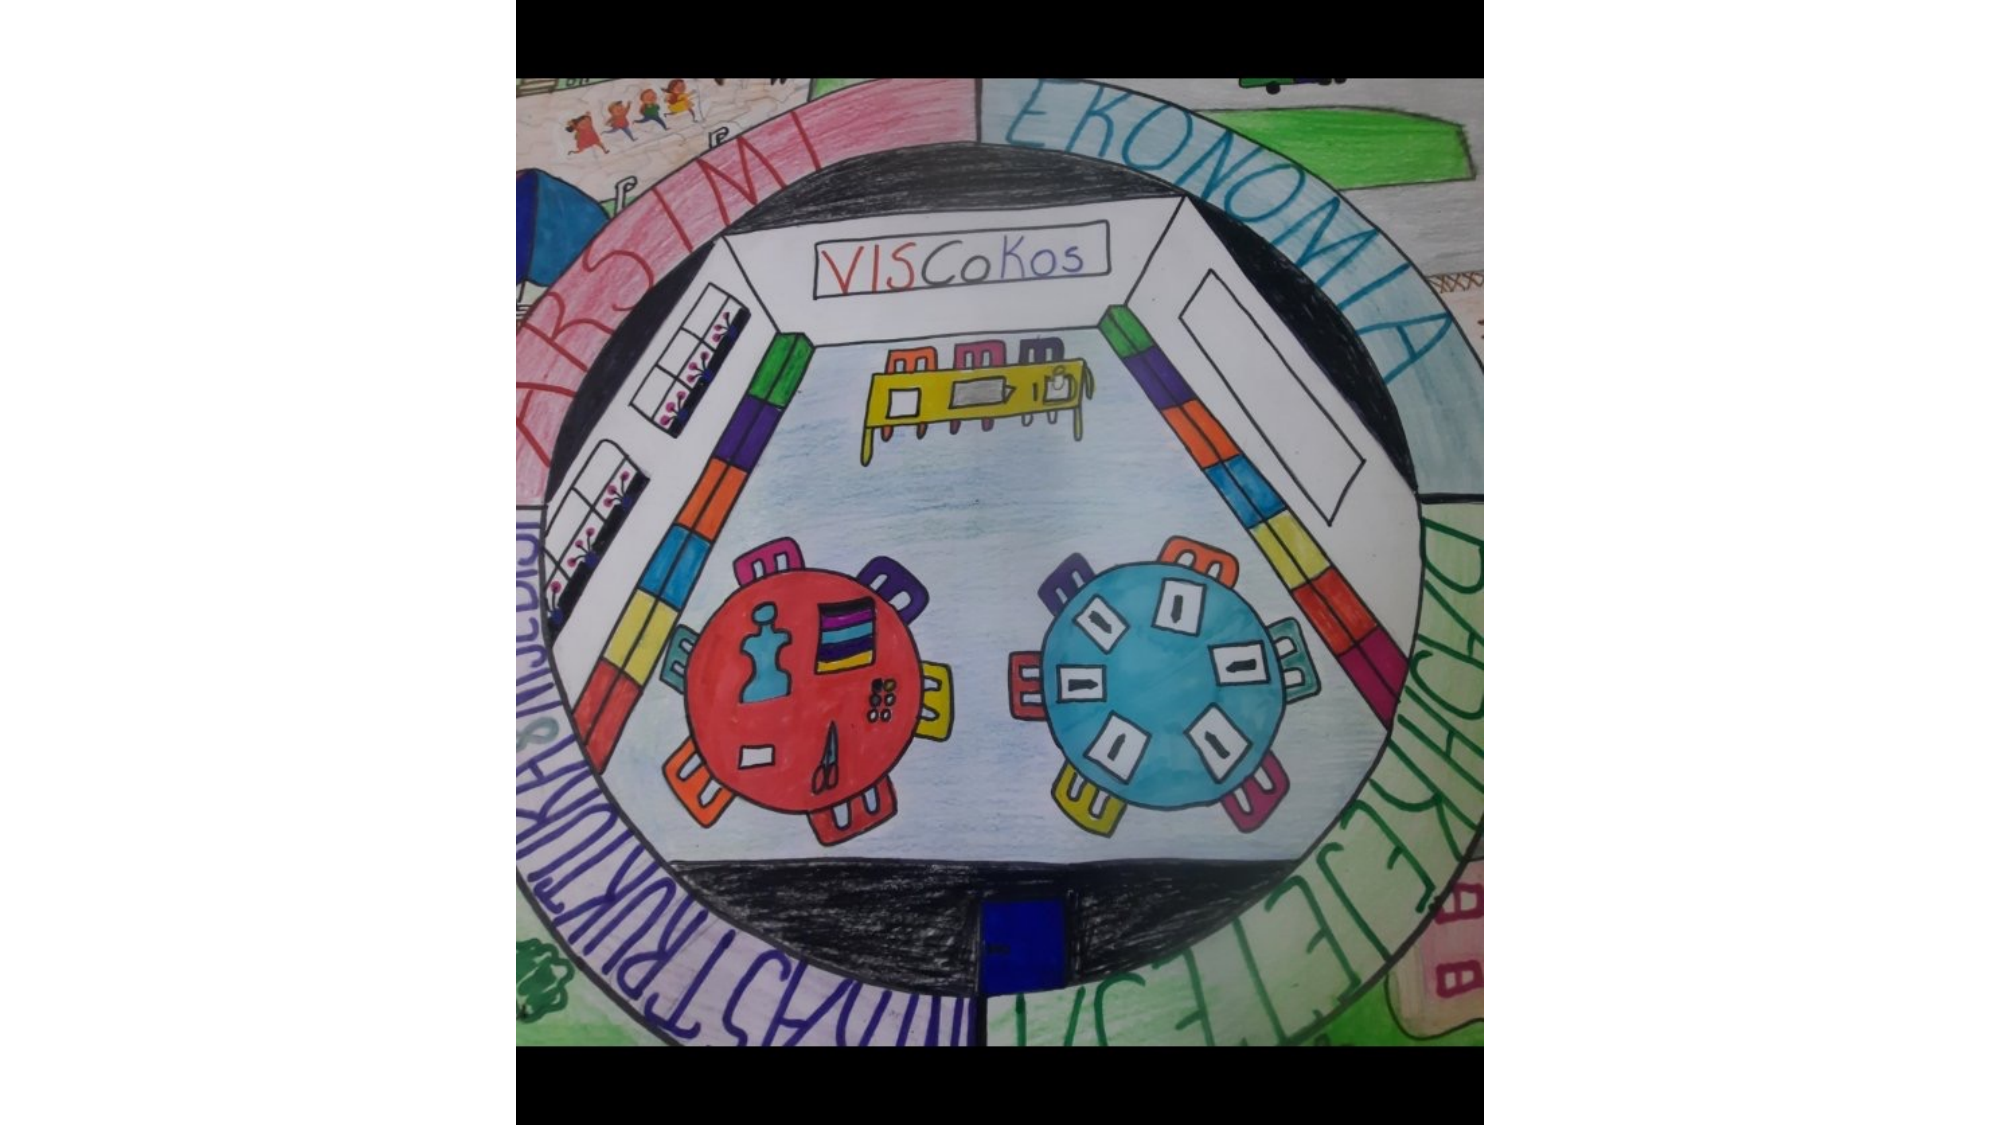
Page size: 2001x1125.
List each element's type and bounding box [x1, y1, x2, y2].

picture [516, 0, 1484, 1125]
